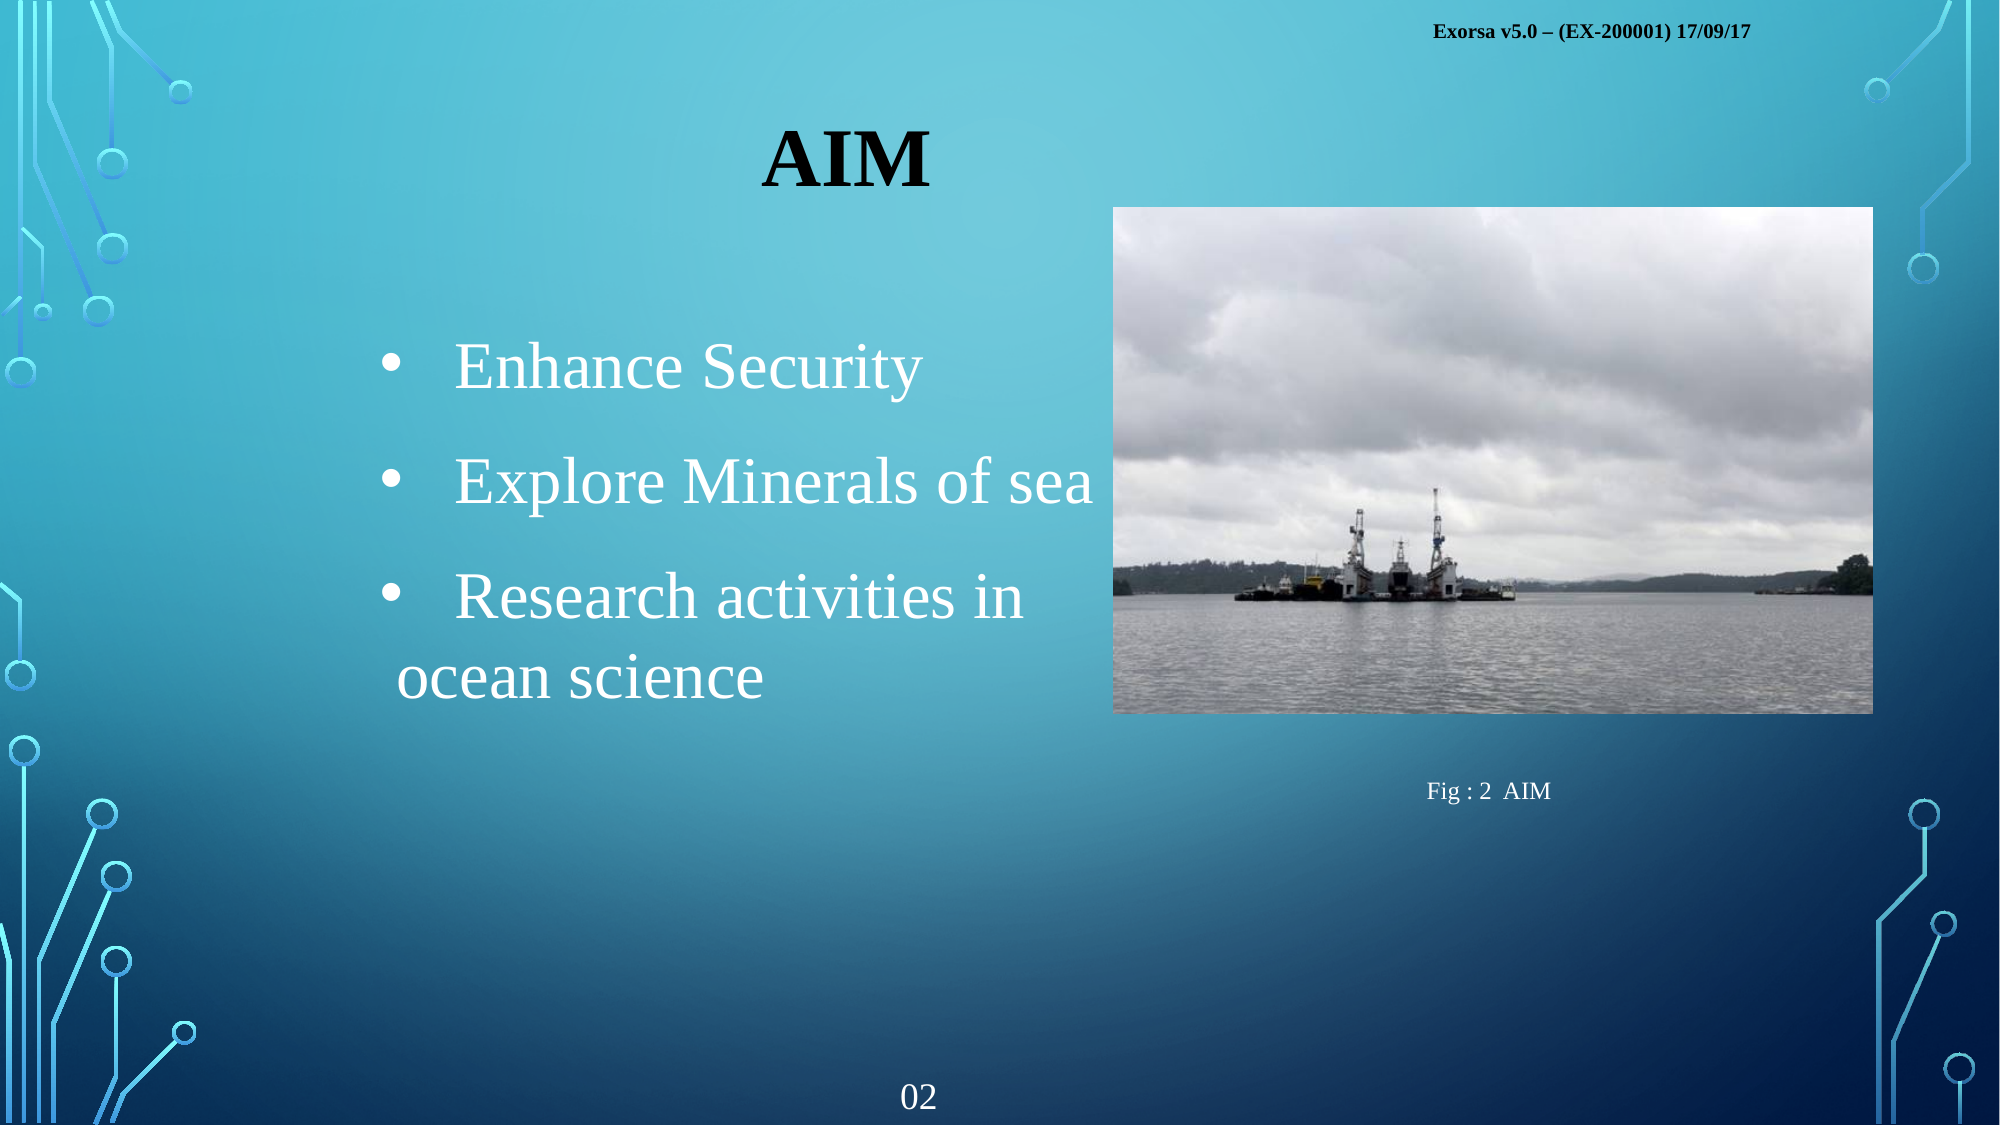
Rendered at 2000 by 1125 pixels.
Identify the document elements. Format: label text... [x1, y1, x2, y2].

picture [1112, 207, 1873, 715]
text_box Exorsa v5.0 – (EX-200001) 17/09/17 [1413, 10, 1959, 51]
text_box Enhance Security Explore Minerals of sea Research activities in ocean science [364, 314, 1111, 869]
text_box AIM [455, 96, 1579, 211]
text_box Fig : 2 AIM [1411, 767, 1814, 813]
text_box 02 [885, 1064, 1193, 1125]
